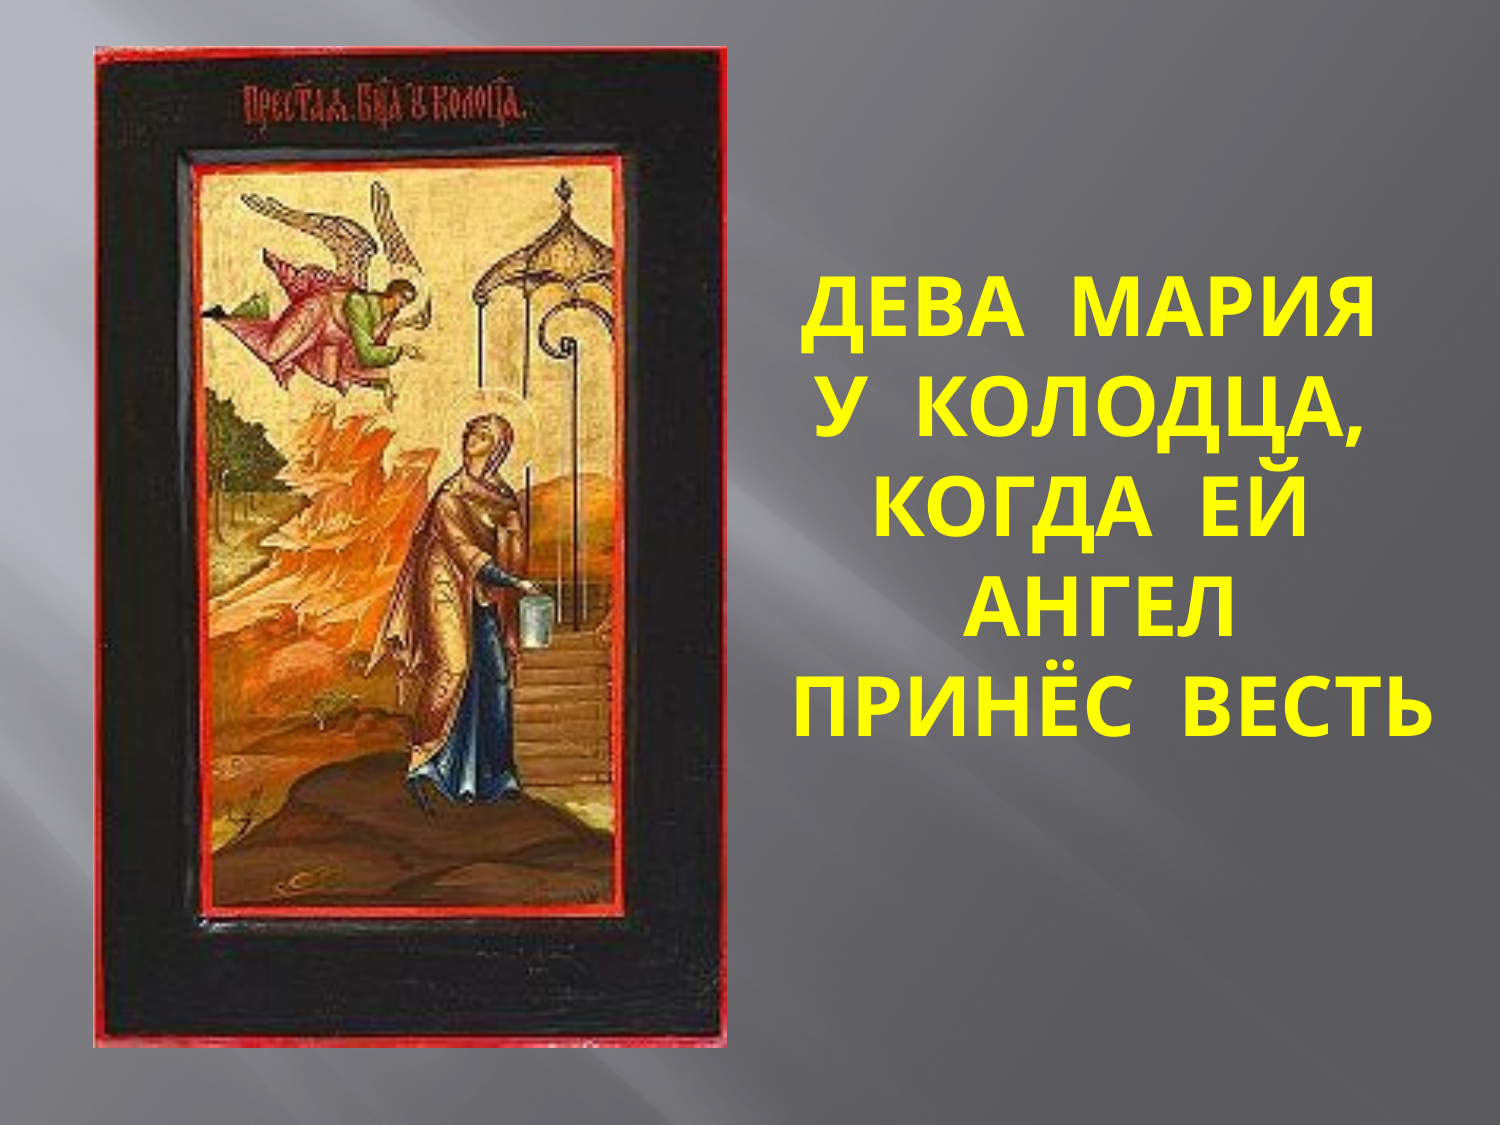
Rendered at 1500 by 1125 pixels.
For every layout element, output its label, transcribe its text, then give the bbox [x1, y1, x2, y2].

picture [93, 46, 727, 1048]
text_box Дева Мария У колодца, когда ей Ангел принёс весть [769, 246, 1453, 761]
